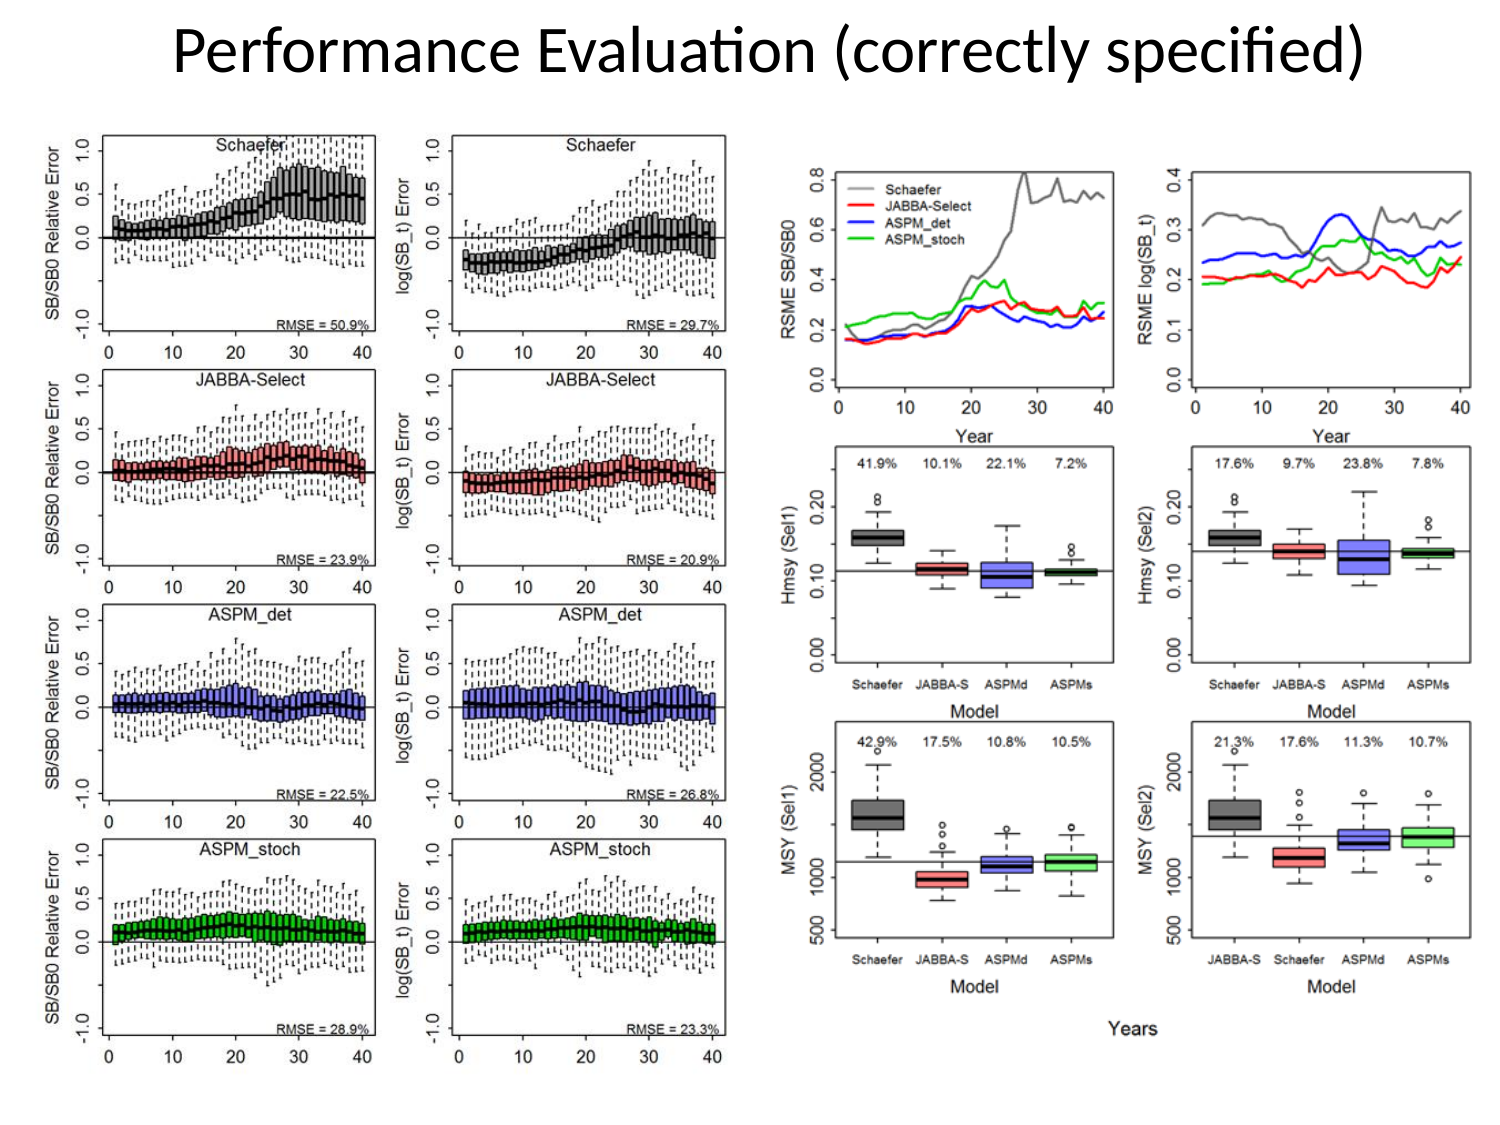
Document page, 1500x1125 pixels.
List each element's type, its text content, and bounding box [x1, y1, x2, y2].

picture [0, 97, 1500, 1125]
title Performance Evaluation (correctly specified) [0, 0, 1500, 93]
